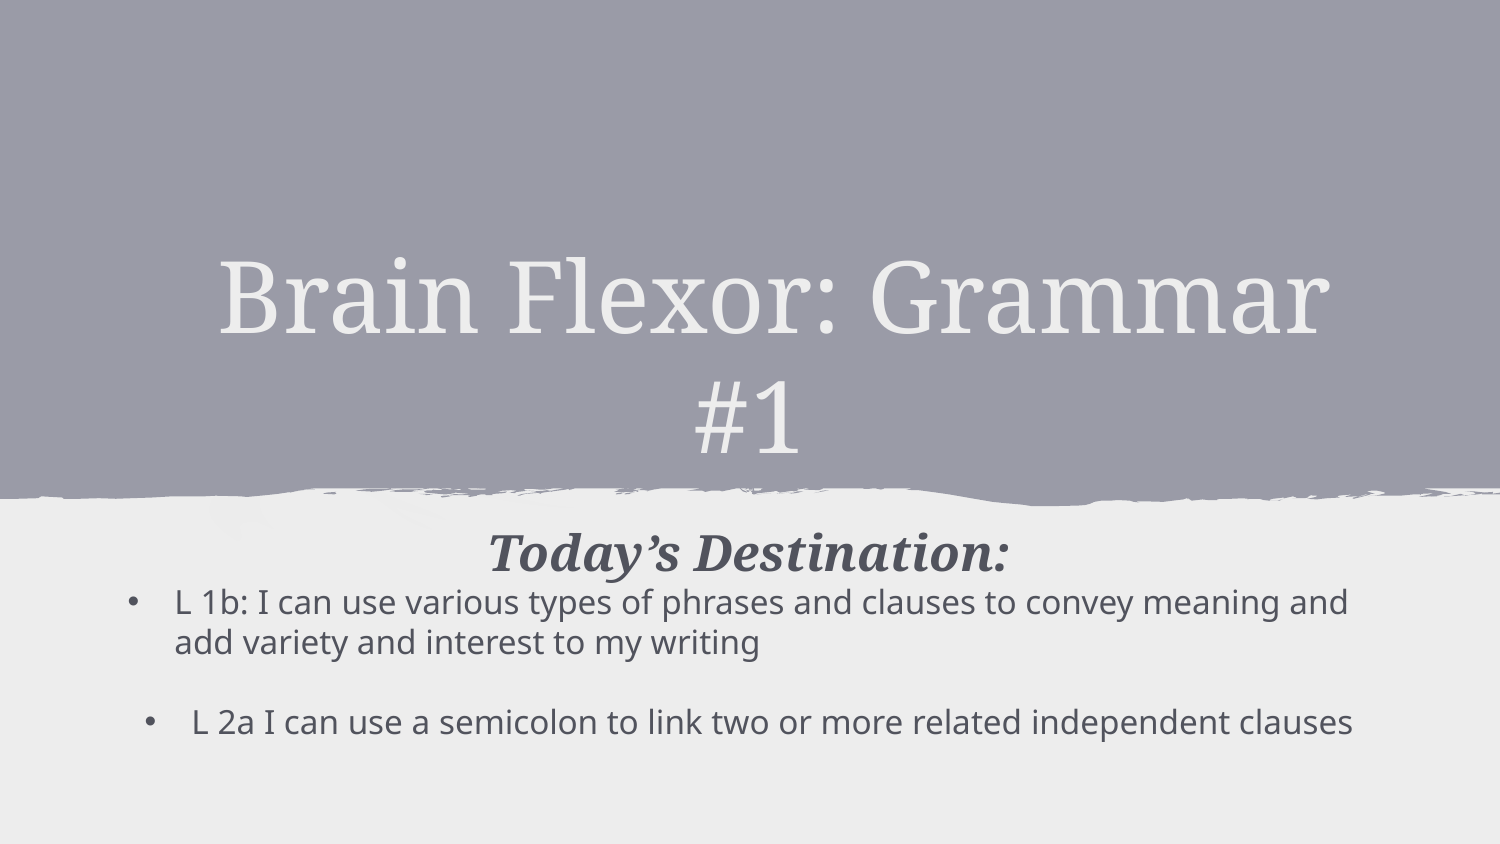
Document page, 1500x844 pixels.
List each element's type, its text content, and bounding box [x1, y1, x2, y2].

subtitle Today’s Destination: L 1b: I can use various types of phrases and clauses to convey meaning and add variety and interest to my writing L 2a I can use a semicolon to link two or more related independent clauses [112, 506, 1388, 772]
title Brain Flexor: Grammar #1 [112, 285, 1388, 489]
